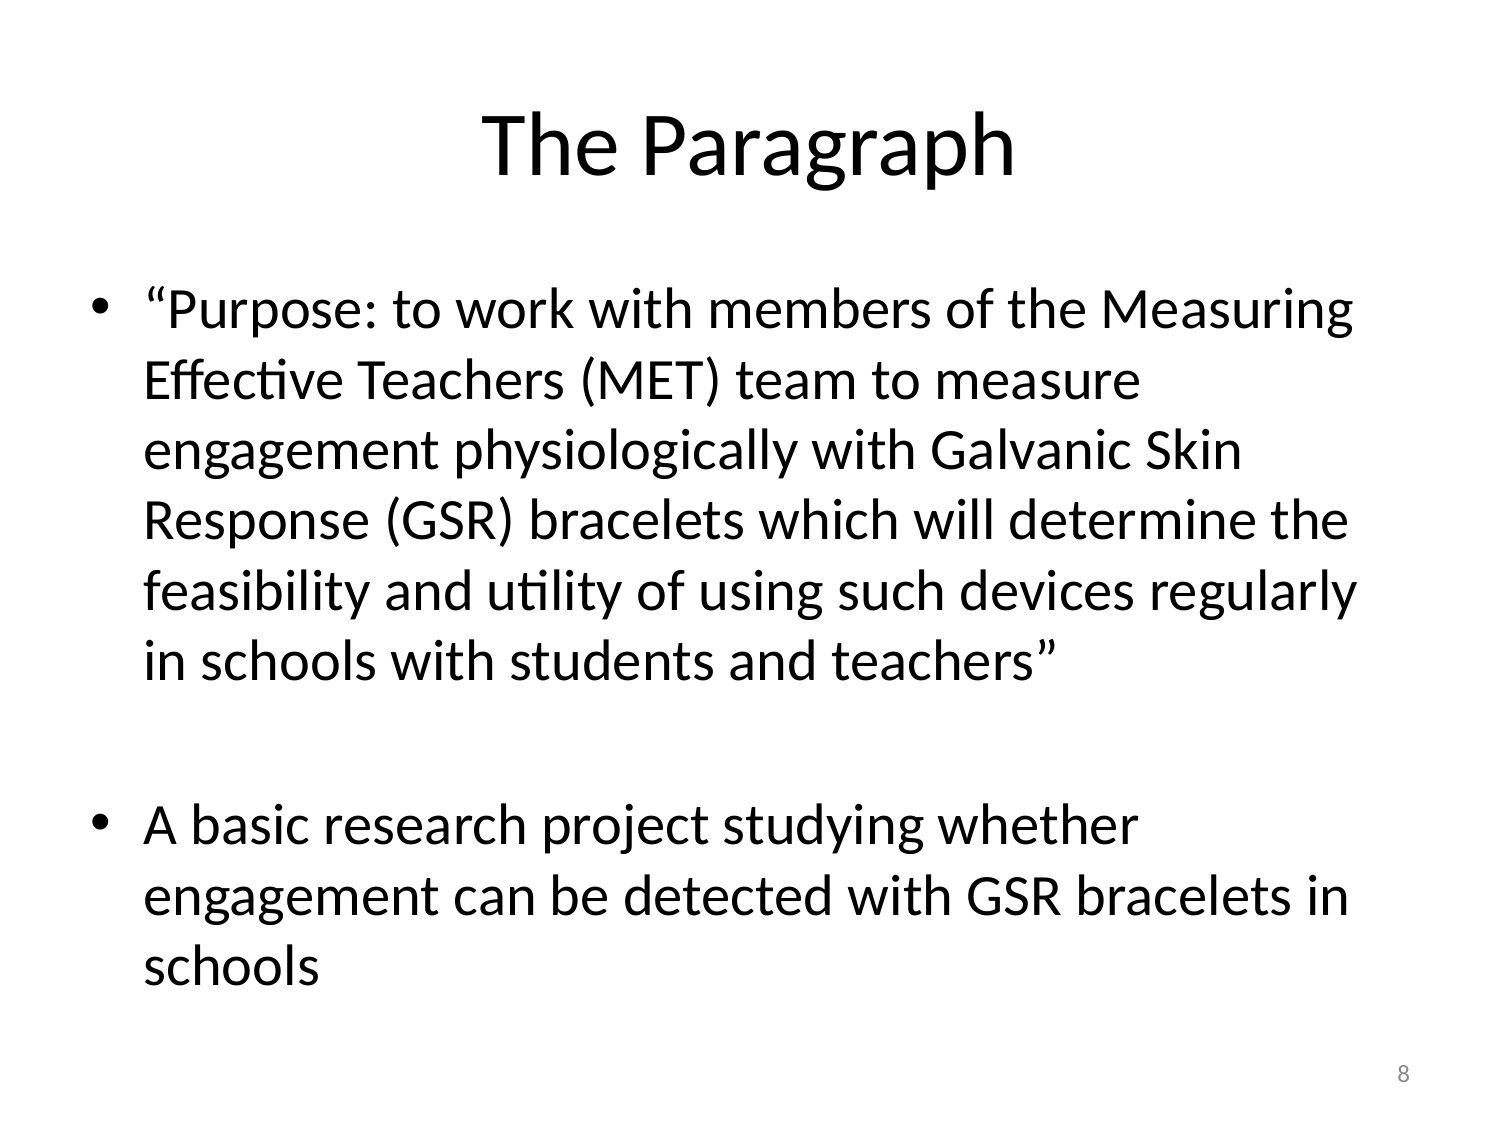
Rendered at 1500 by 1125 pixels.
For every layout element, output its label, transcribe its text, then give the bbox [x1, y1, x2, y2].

slide_number 8 [1074, 1042, 1425, 1103]
title The Paragraph [75, 45, 1425, 233]
list “Purpose: to work with members of the Measuring Effective Teachers (MET) team to measure engagement physiologically with Galvanic Skin Response (GSR) bracelets which will determine the feasibility and utility of using such devices regularly in schools with students and teachers” A basic research project studying whether engagement can be detected with GSR bracelets in schools [75, 262, 1425, 1005]
